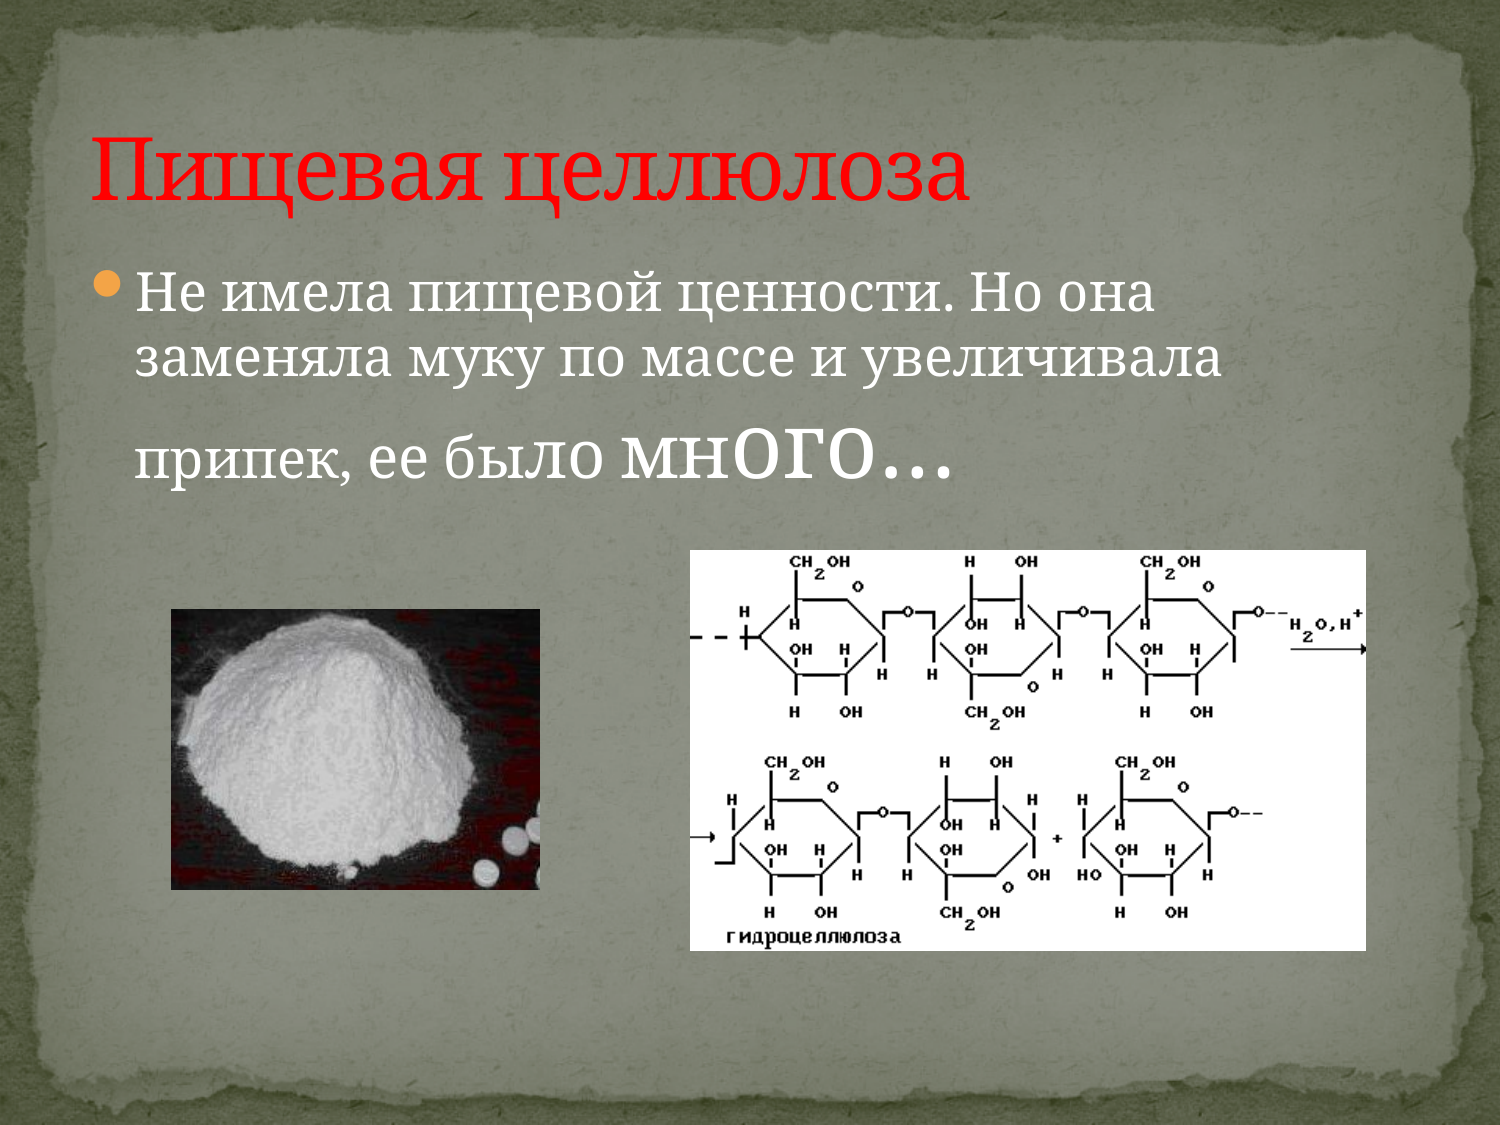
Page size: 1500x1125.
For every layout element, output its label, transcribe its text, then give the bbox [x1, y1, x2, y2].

list Не имела пищевой ценности. Но она заменяла муку по массе и увеличивала припек, ее было много… [75, 249, 1425, 1000]
picture [690, 550, 1366, 951]
picture [171, 609, 540, 890]
title Пищевая целлюлоза [74, 24, 1425, 225]
